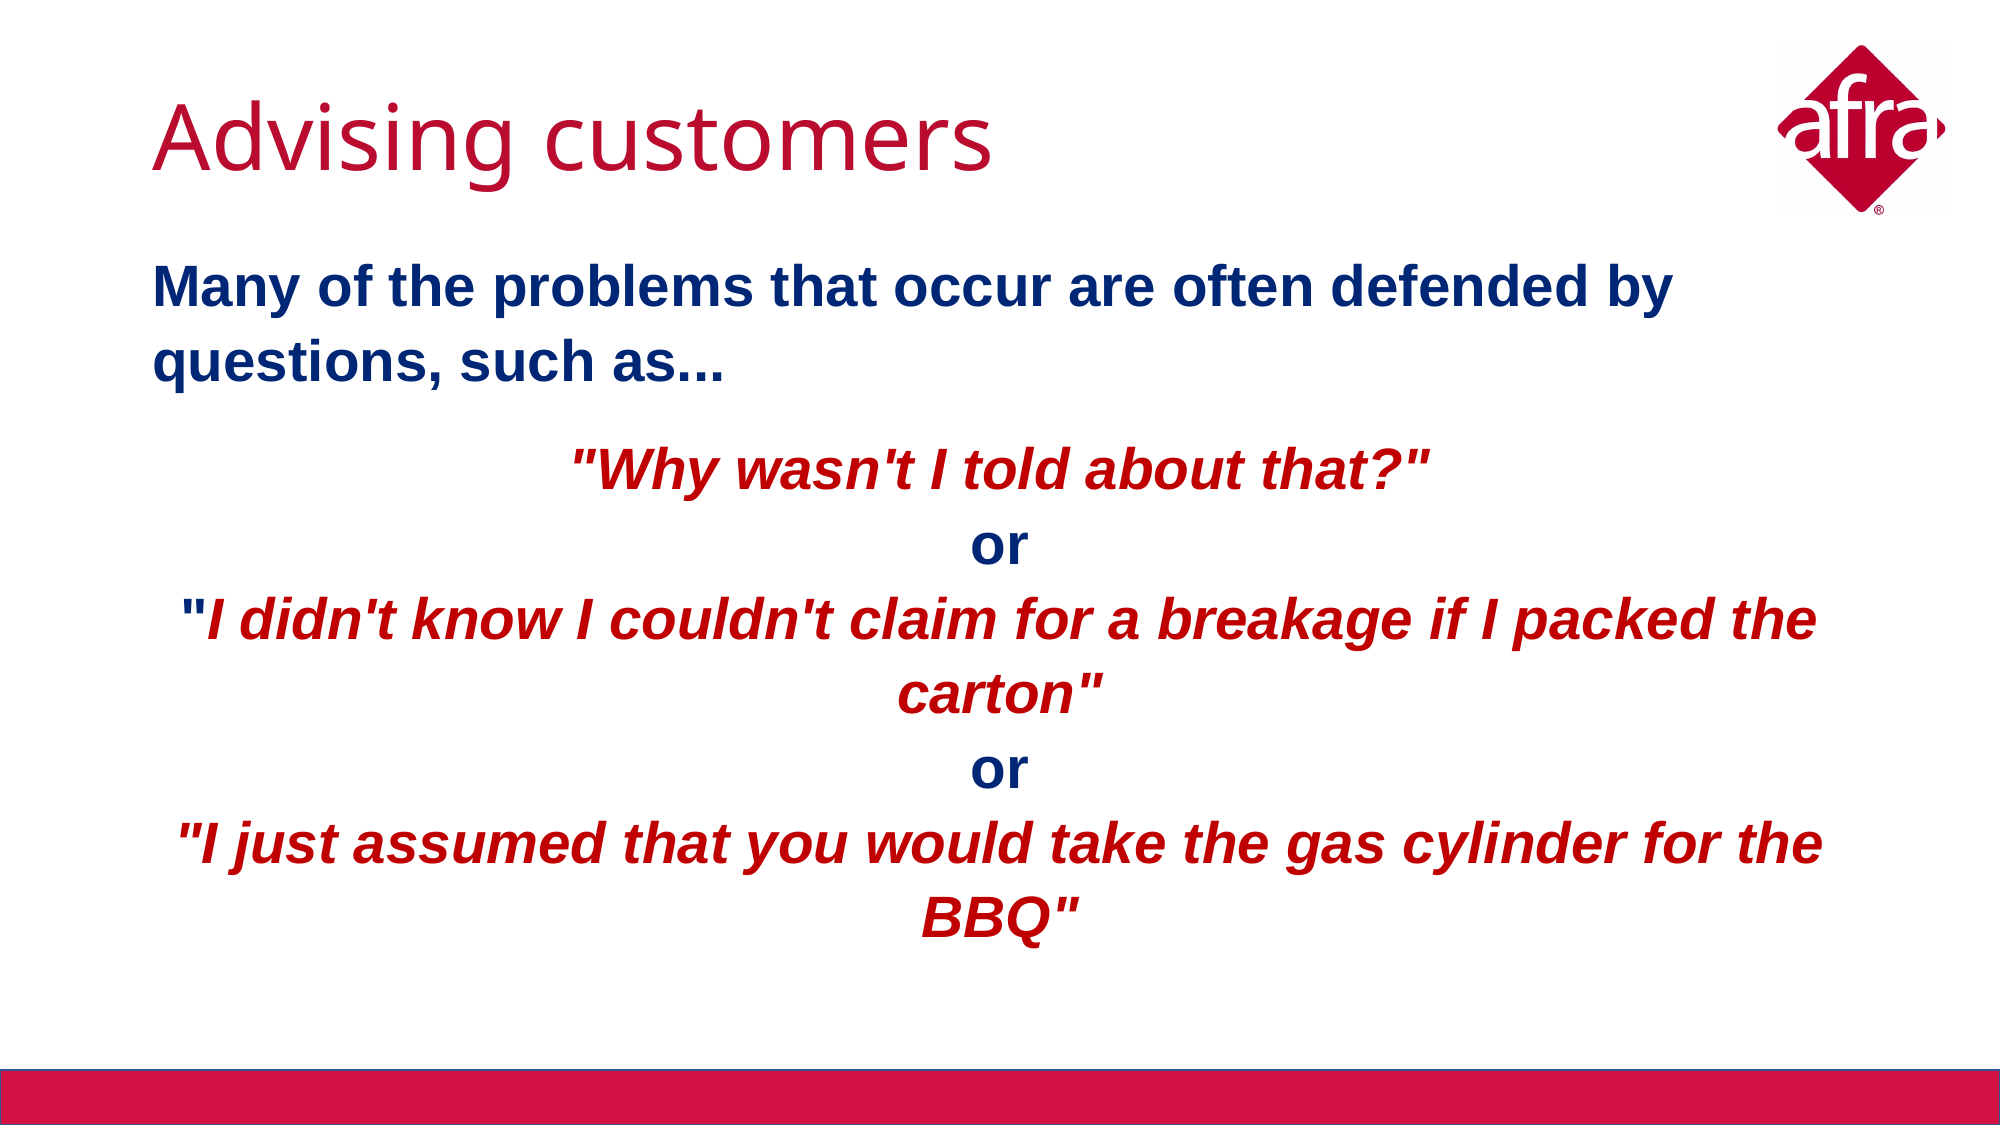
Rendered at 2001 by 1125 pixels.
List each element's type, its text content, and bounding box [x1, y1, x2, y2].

text_box [0, 1069, 2000, 1125]
list Many of the problems that occur are often defended by questions, such as... "Why wasn't I told about that?" or "I didn't know I couldn't claim for a breakage if I packed the carton" or "I just assumed that you would take the gas cylinder for the BBQ" [137, 236, 1863, 1069]
title Advising customers [137, 59, 1863, 221]
picture [1777, 44, 1948, 217]
